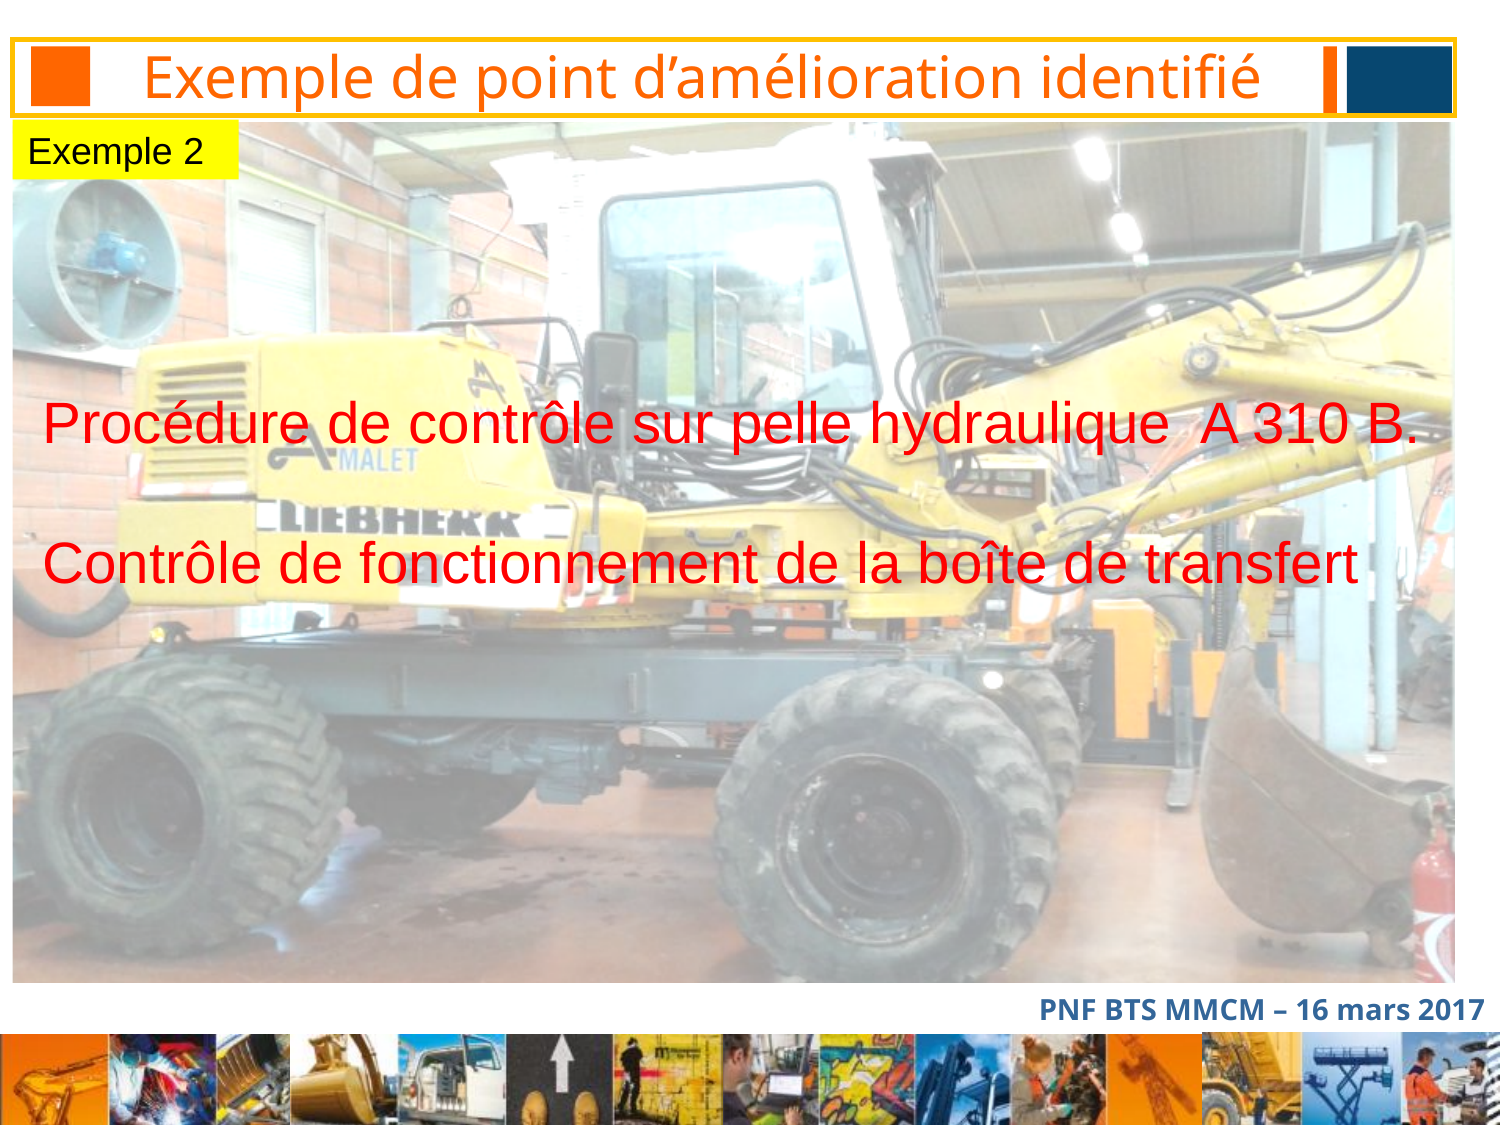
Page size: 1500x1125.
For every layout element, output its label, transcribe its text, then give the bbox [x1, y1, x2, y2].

text_box [12, 39, 1455, 116]
picture [0, 1032, 1500, 1125]
text_box Exemple de point d’amélioration identifié [27, 32, 1378, 39]
picture [11, 121, 1456, 984]
